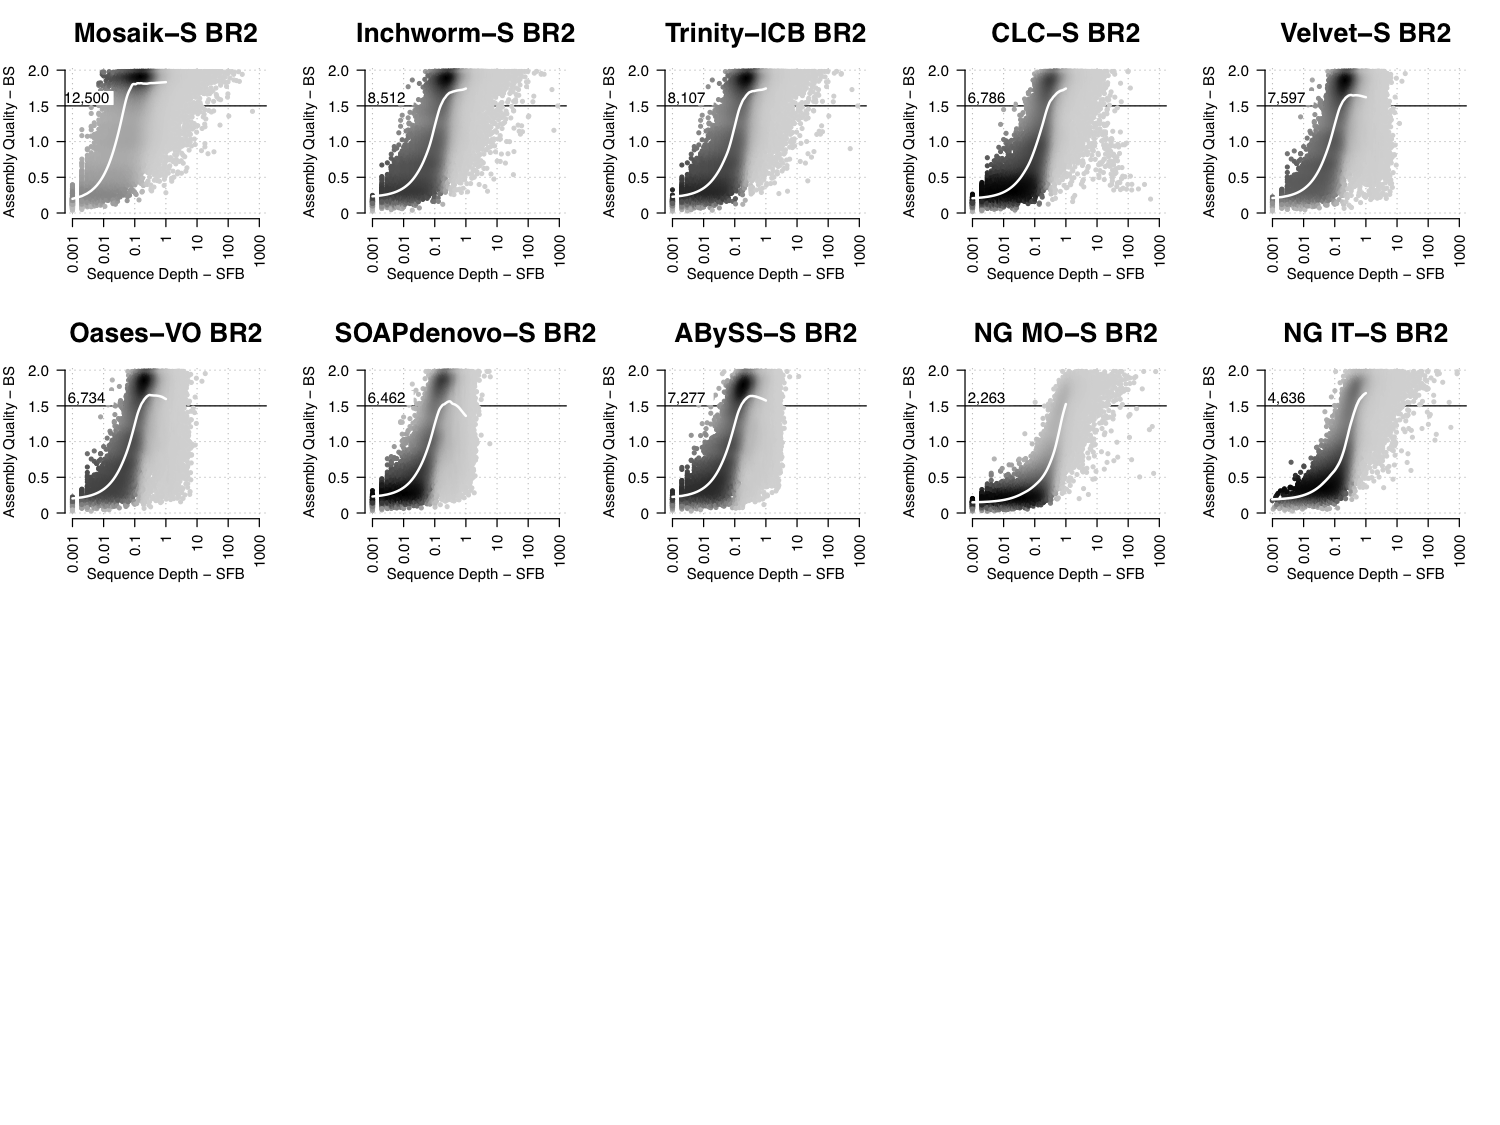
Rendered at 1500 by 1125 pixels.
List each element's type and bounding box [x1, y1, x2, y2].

picture [0, 0, 1500, 601]
